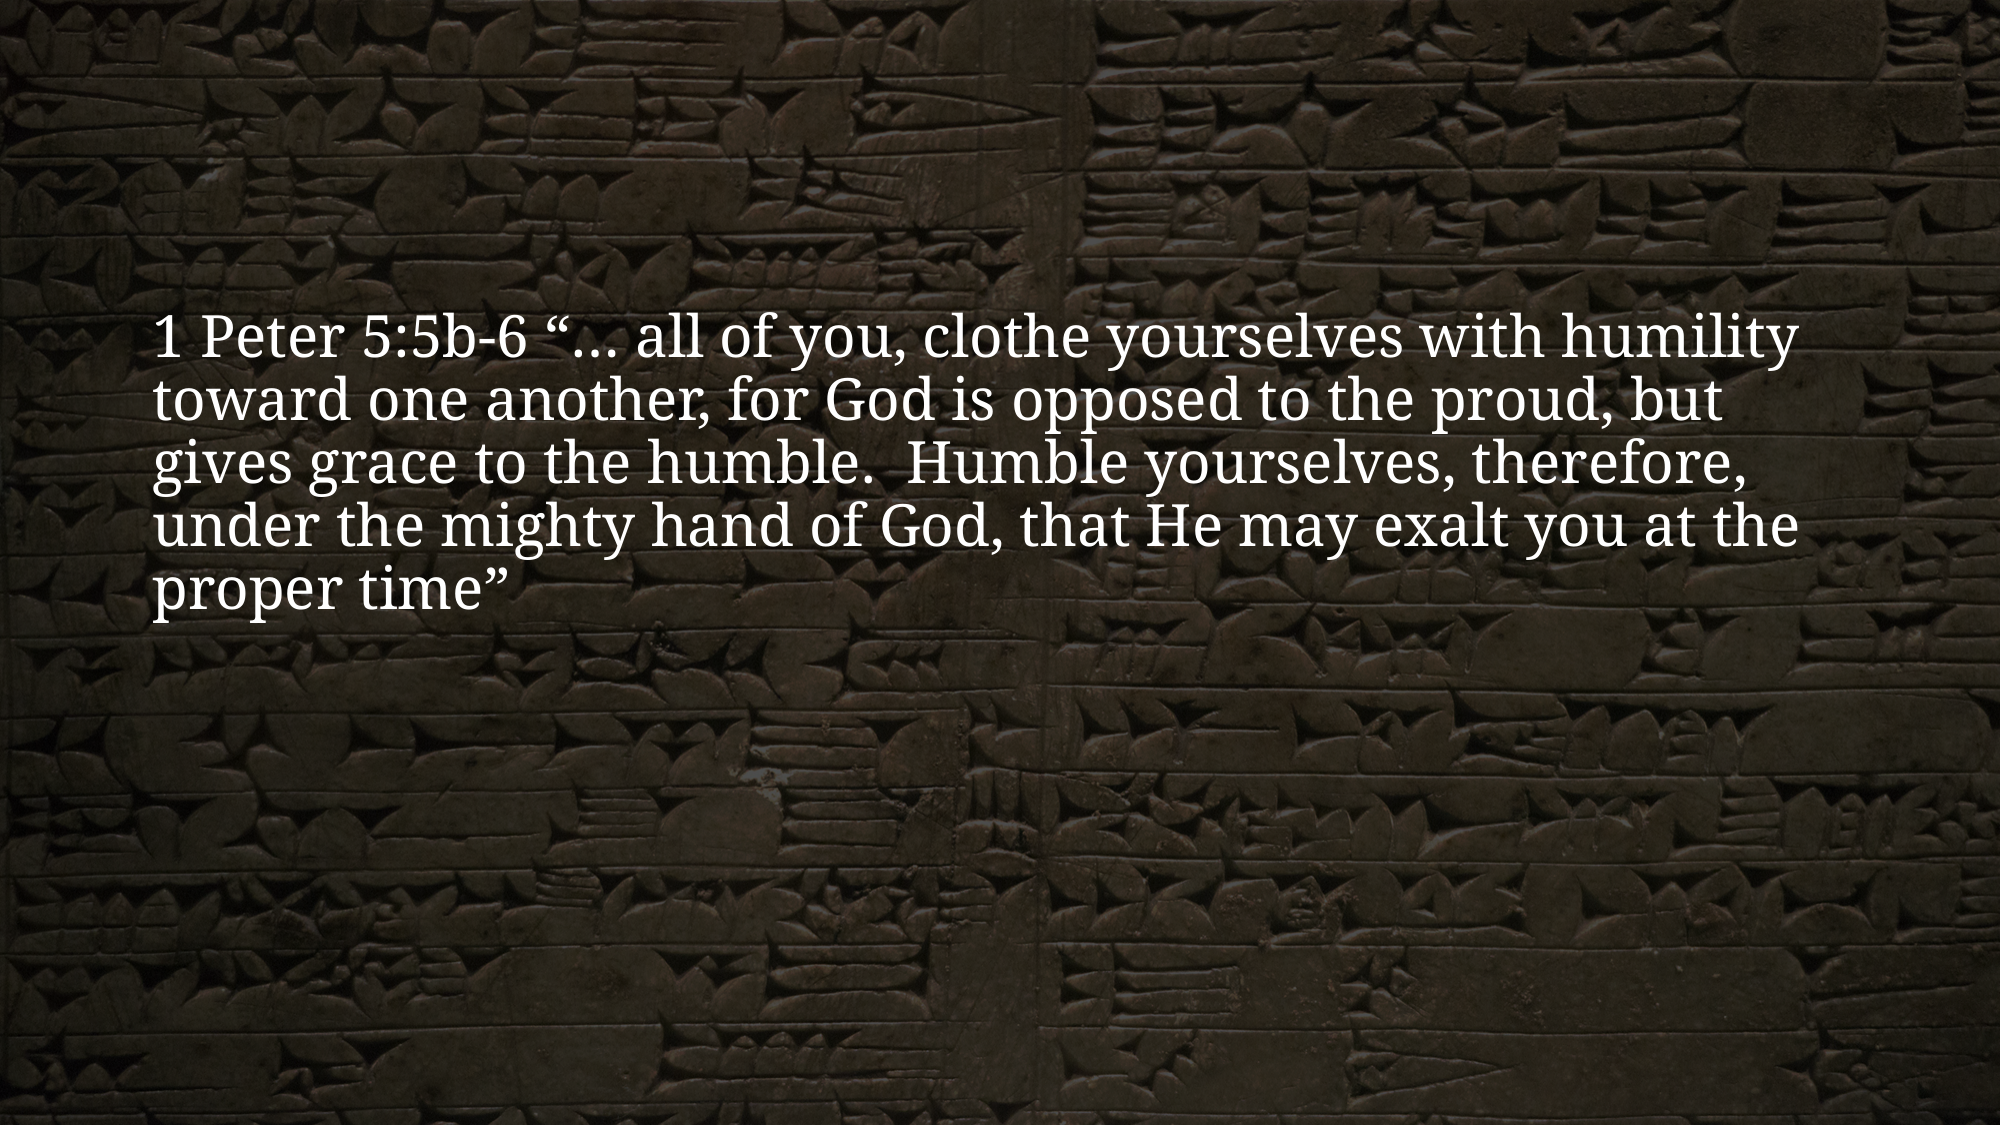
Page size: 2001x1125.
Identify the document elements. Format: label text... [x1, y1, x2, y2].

list 1 Peter 5:5b-6 “… all of you, clothe yourselves with humility toward one another, for God is opposed to the proud, but gives grace to the humble. Humble yourselves, therefore, under the mighty hand of God, that He may exalt you at the proper time” [137, 299, 1863, 1014]
picture [0, 0, 2000, 1125]
